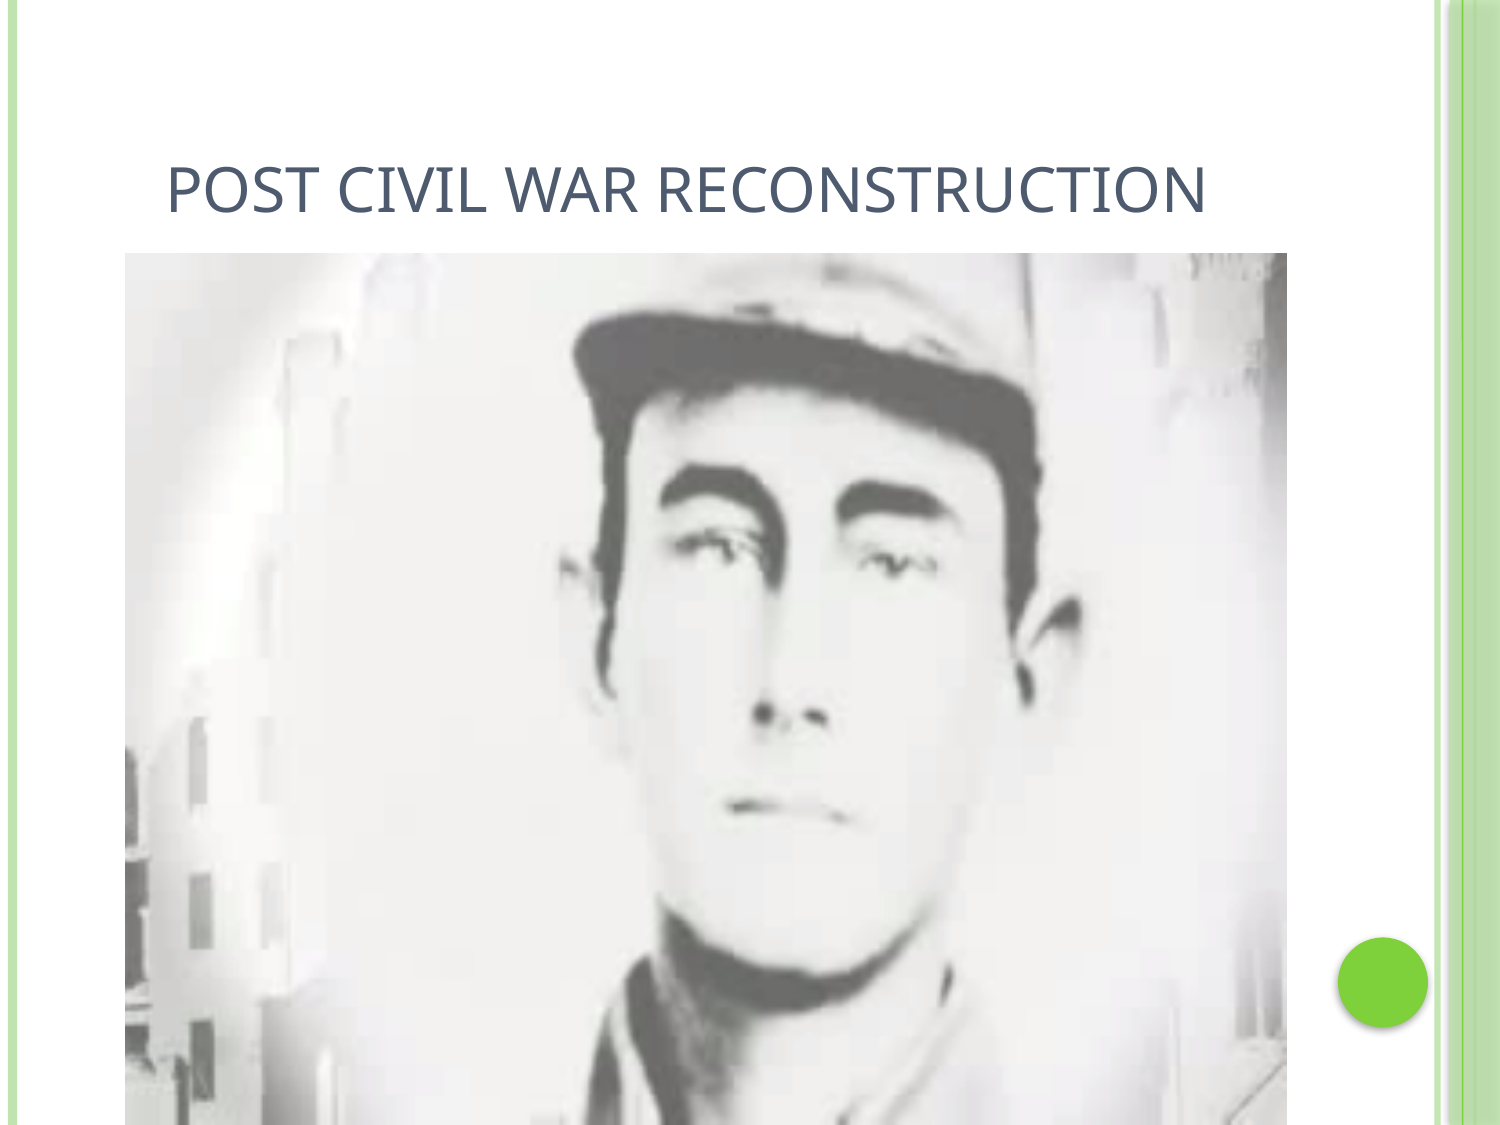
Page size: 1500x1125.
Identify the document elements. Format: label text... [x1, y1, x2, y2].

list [124, 252, 1288, 1125]
title Post Civil War Reconstruction [75, 45, 1300, 233]
